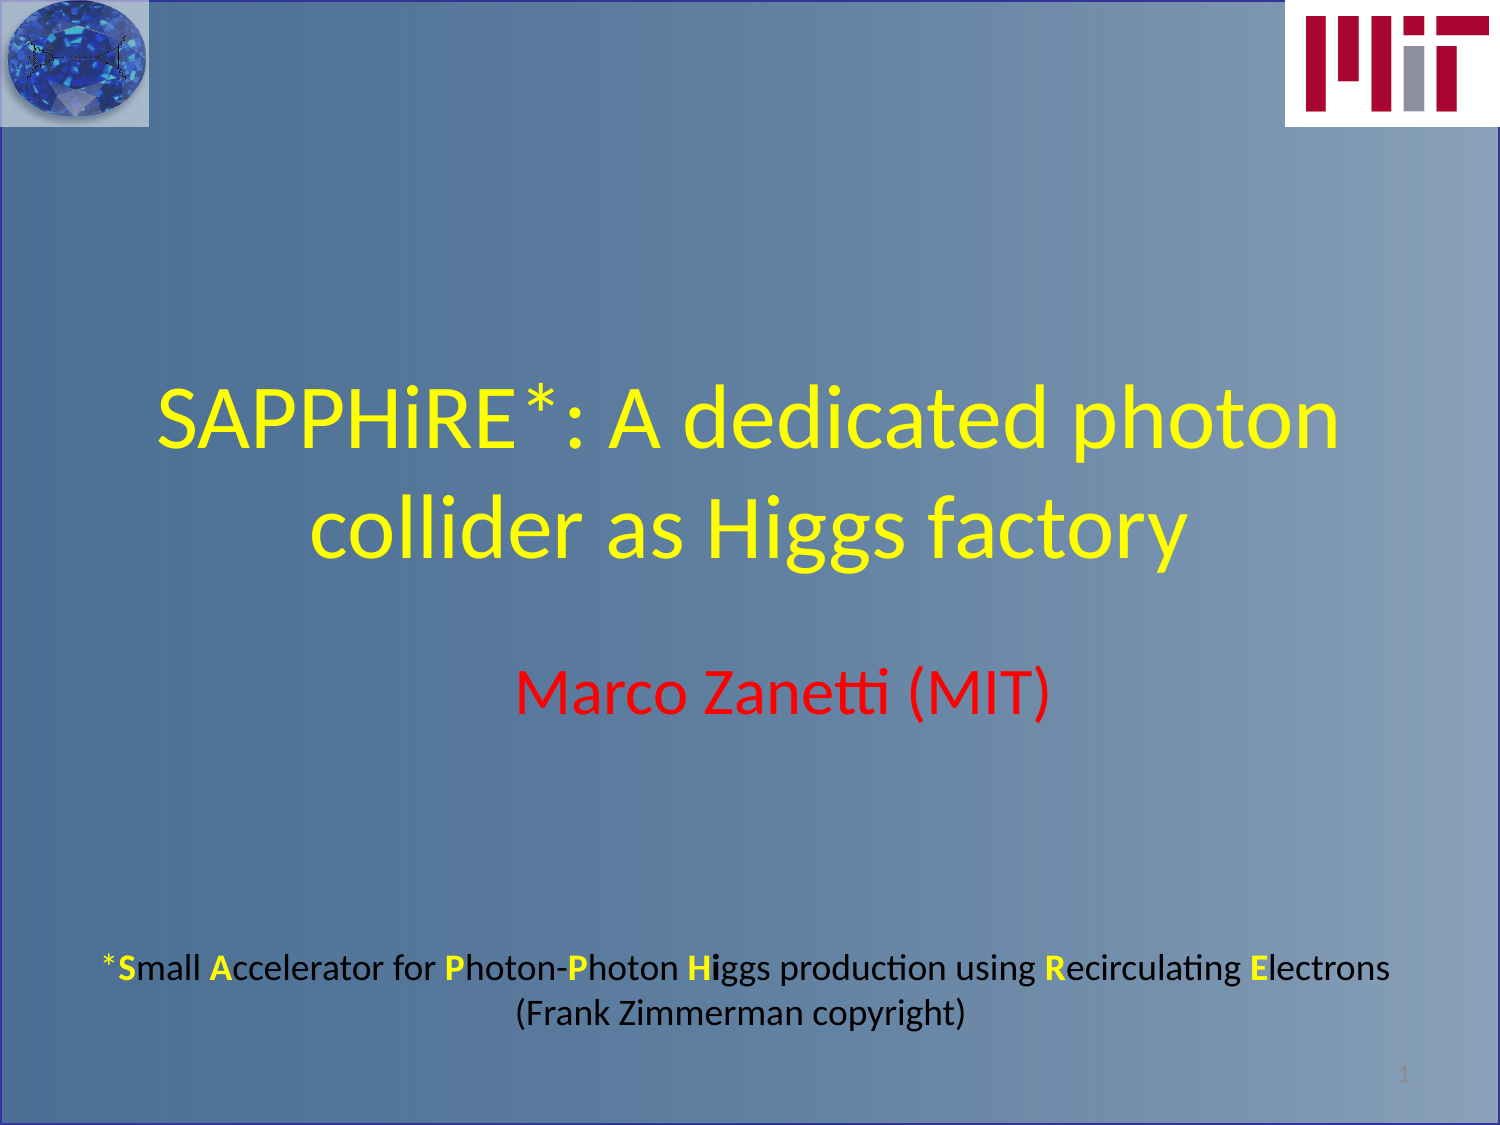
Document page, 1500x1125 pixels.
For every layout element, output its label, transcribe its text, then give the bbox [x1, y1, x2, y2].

picture [1285, 0, 1500, 127]
slide_number 1 [1074, 1042, 1425, 1103]
title SAPPHiRE*: A dedicated photon collider as Higgs factory [112, 349, 1388, 591]
subtitle Marco Zanetti (MIT) [224, 640, 1343, 935]
text_box *Small Accelerator for Photon-Photon Higgs production using Recirculating Electrons (Frank Zimmerman copyright) [33, 935, 1457, 1041]
